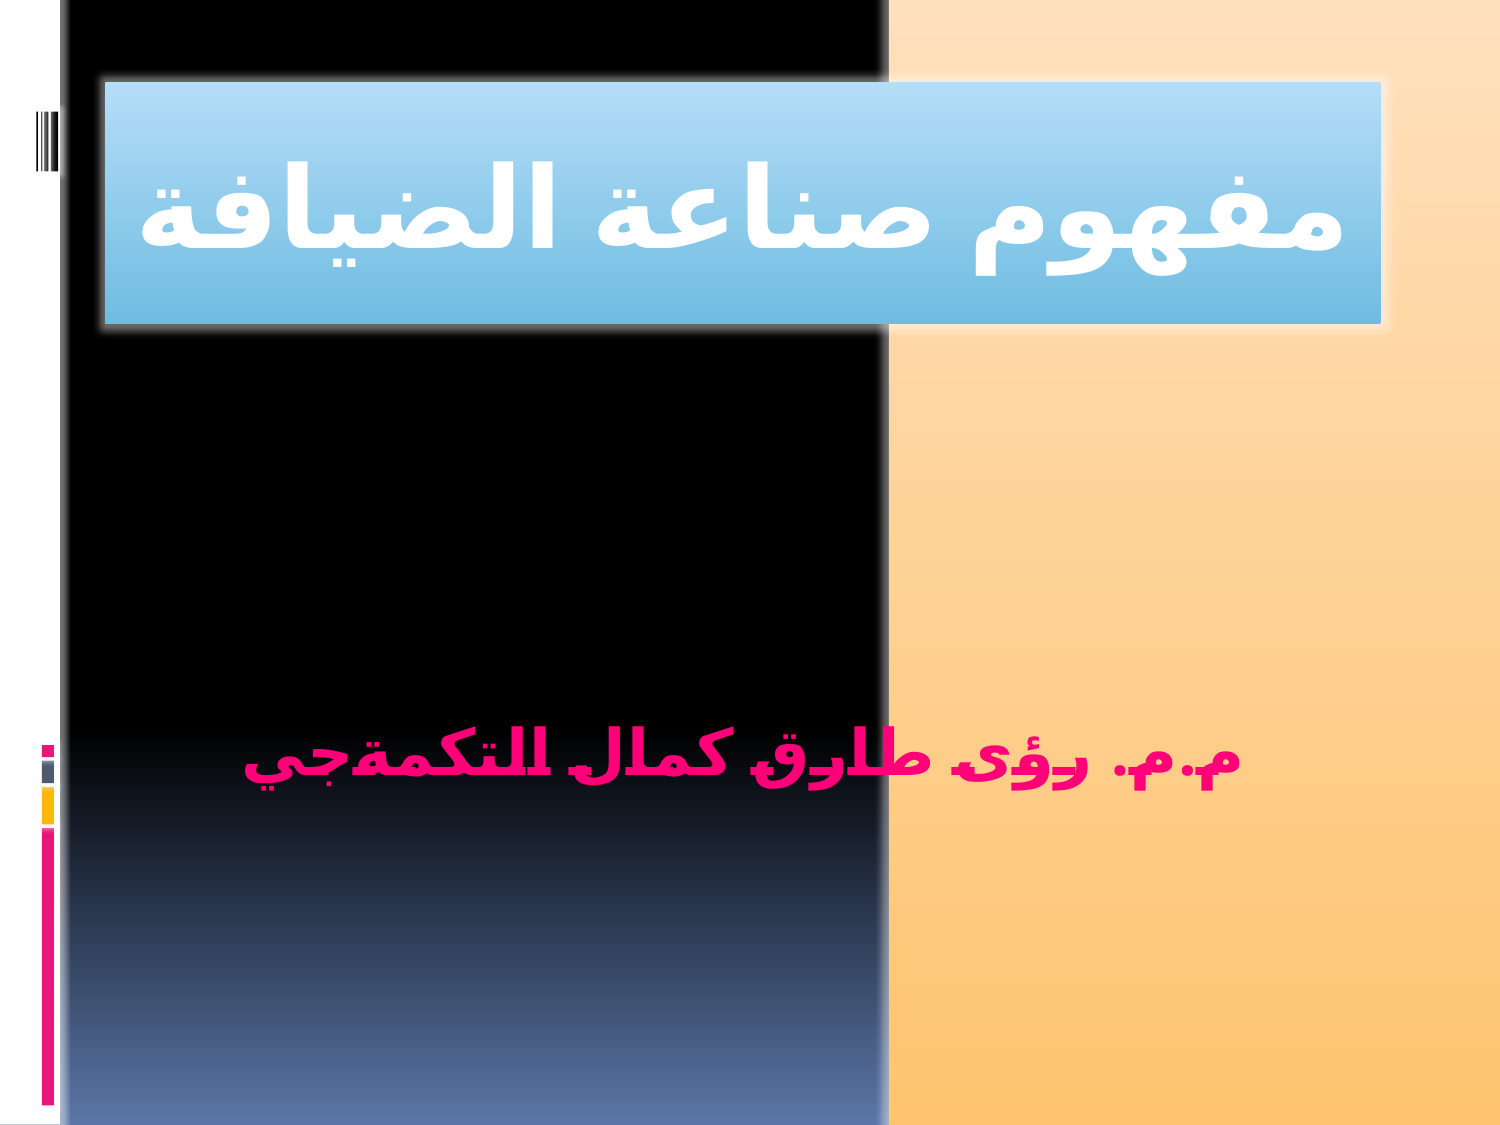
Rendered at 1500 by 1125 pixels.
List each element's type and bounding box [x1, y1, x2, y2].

text_box [104, 81, 1381, 857]
text_box [888, 0, 1500, 1125]
